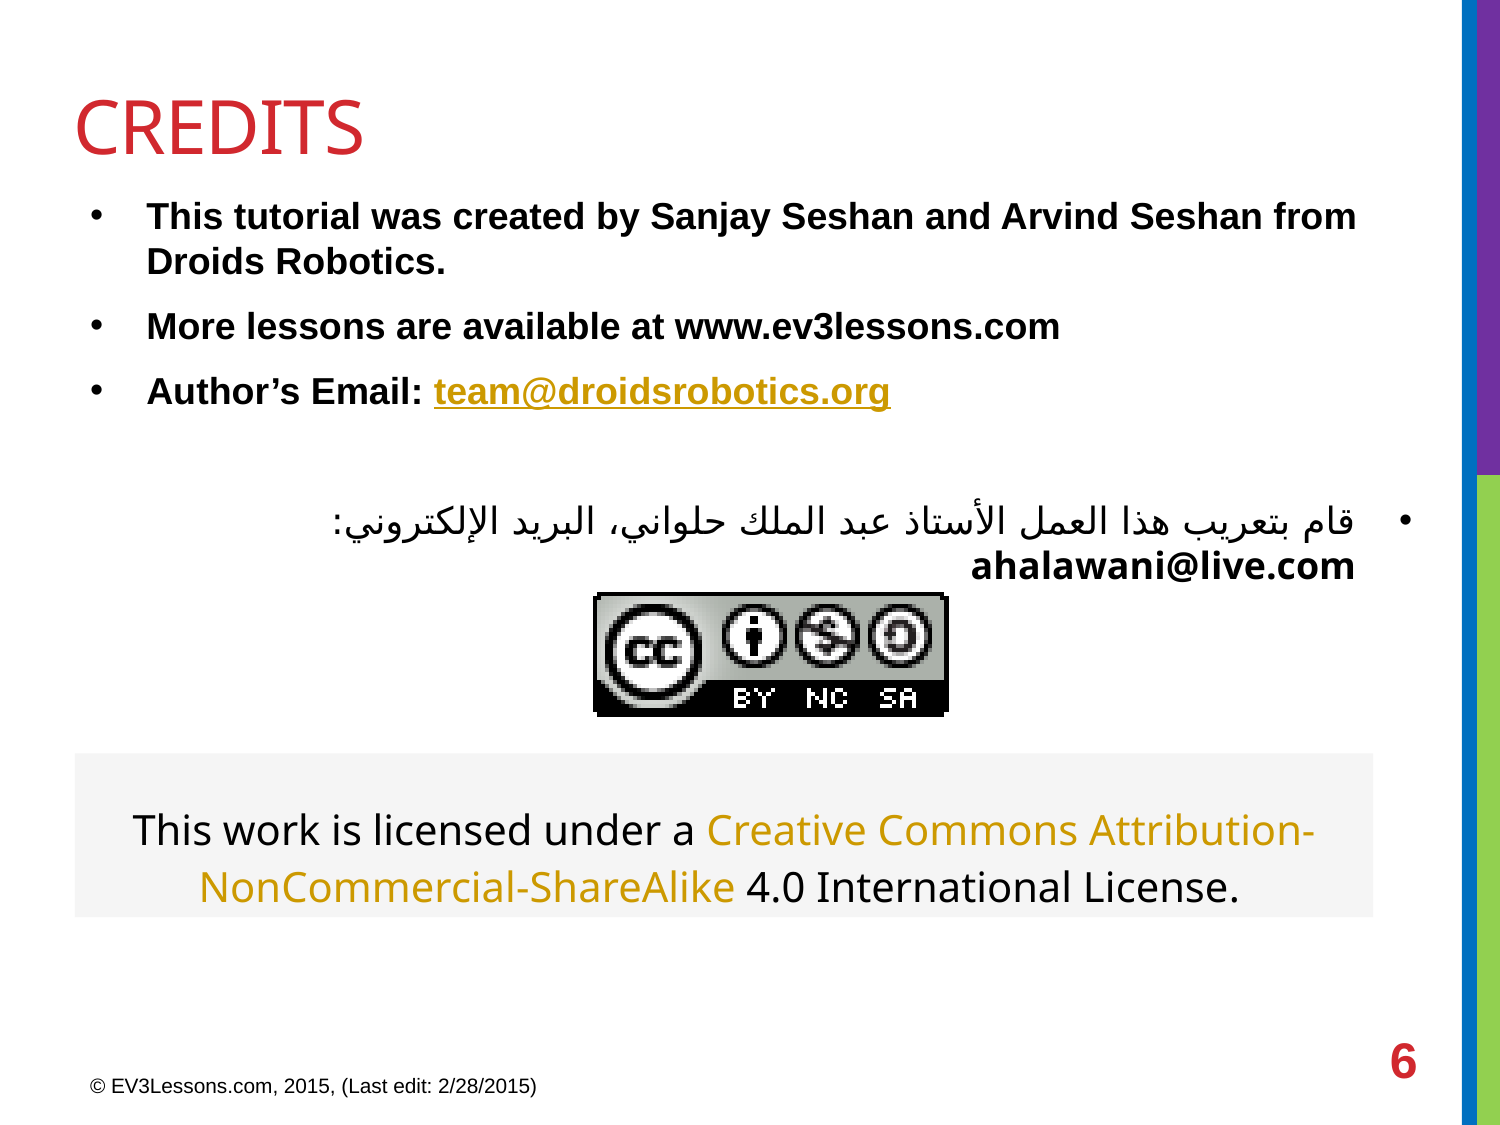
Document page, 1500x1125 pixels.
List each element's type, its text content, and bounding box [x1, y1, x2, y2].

slide_number 6 [1374, 1028, 1481, 1089]
picture [593, 591, 949, 718]
text_box This work is licensed under a Creative Commons Attribution-NonCommercial-ShareAlike 4.0 International License. [74, 753, 1374, 918]
list This tutorial was created by Sanjay Seshan and Arvind Seshan from Droids Robotics. More lessons are available at www.ev3lessons.com Author’s Email: team@droidsrobotics.org قام بتعريب هذا العمل الأستاذ عبد الملك حلواني، البريد الإلكتروني: ahalawani@live.com [75, 184, 1428, 999]
footer © EV3Lessons.com, 2015, (Last edit: 2/28/2015) [75, 1065, 638, 1112]
title CREDITS [58, 72, 1412, 297]
